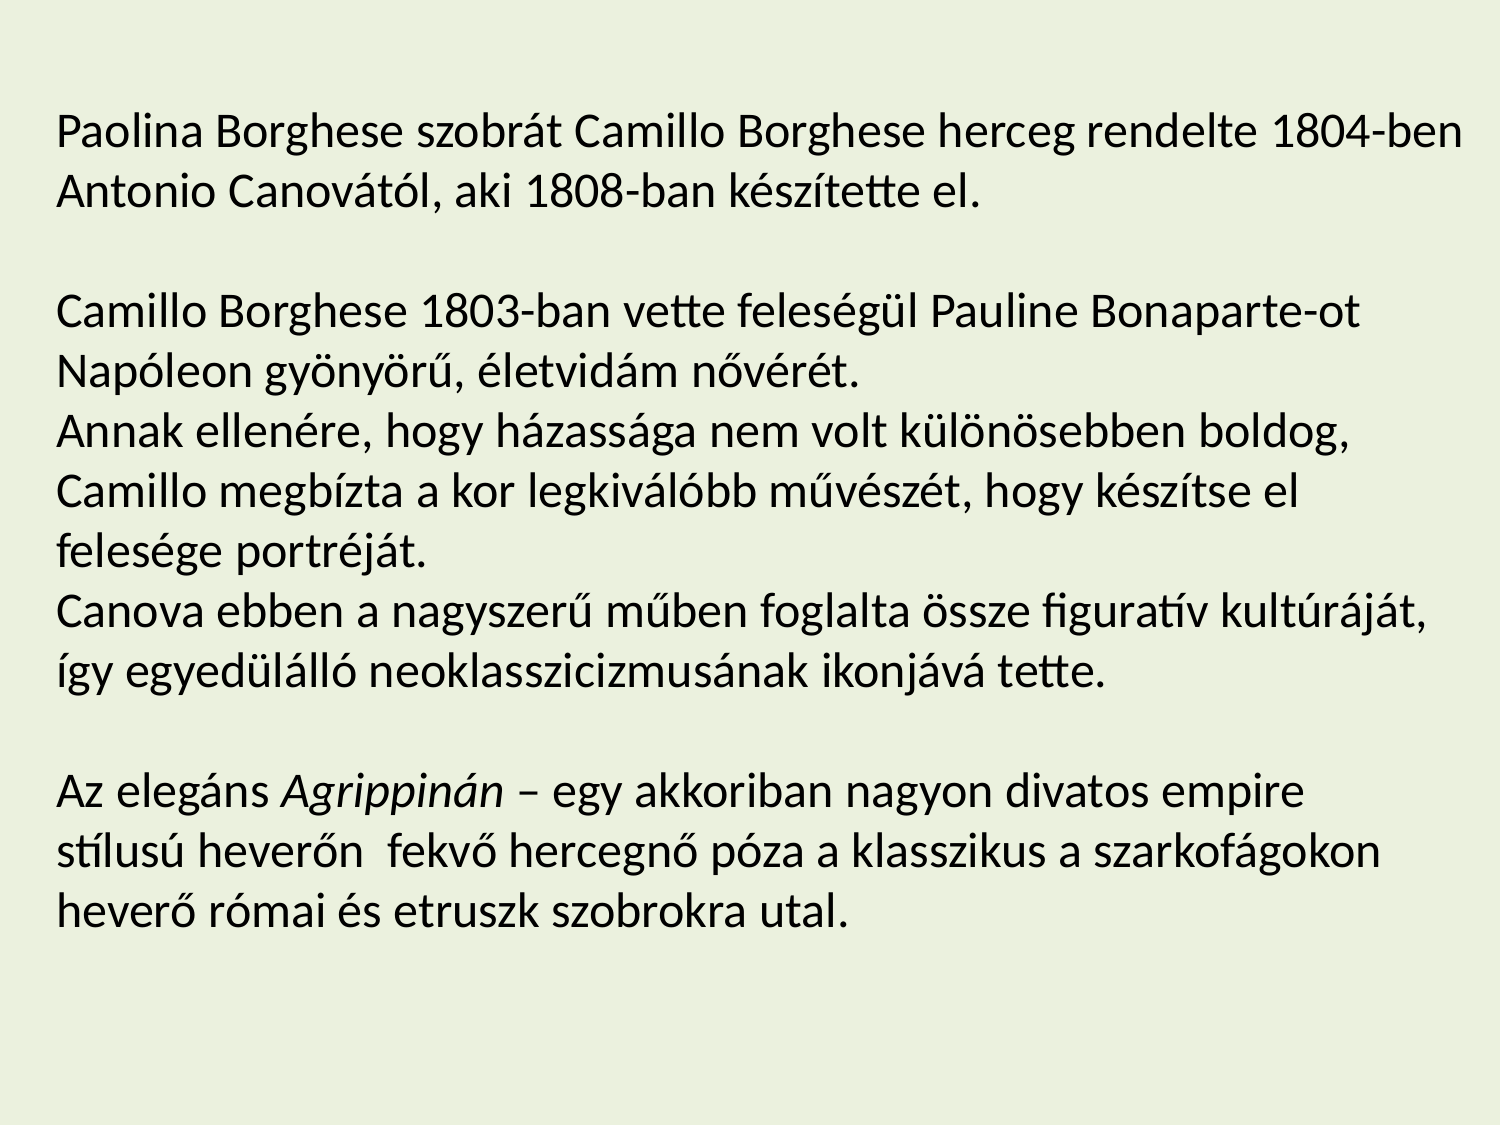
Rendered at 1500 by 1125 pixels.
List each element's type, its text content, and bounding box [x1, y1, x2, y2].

text_box Paolina Borghese szobrát Camillo Borghese herceg rendelte 1804-ben Antonio Canovától, aki 1808-ban készítette el. Camillo Borghese 1803-ban vette feleségül Pauline Bonaparte-ot Napóleon gyönyörű, életvidám nővérét. Annak ellenére, hogy házassága nem volt különösebben boldog, Camillo megbízta a kor legkiválóbb művészét, hogy készítse el felesége portréját. Canova ebben a nagyszerű műben foglalta össze figuratív kultúráját, így egyedülálló neoklasszicizmusának ikonjává tette. Az elegáns Agrippinán – egy akkoriban nagyon divatos empire stílusú heverőn fekvő hercegnő póza a klasszikus a szarkofágokon heverő római és etruszk szobrokra utal. [41, 89, 1500, 945]
